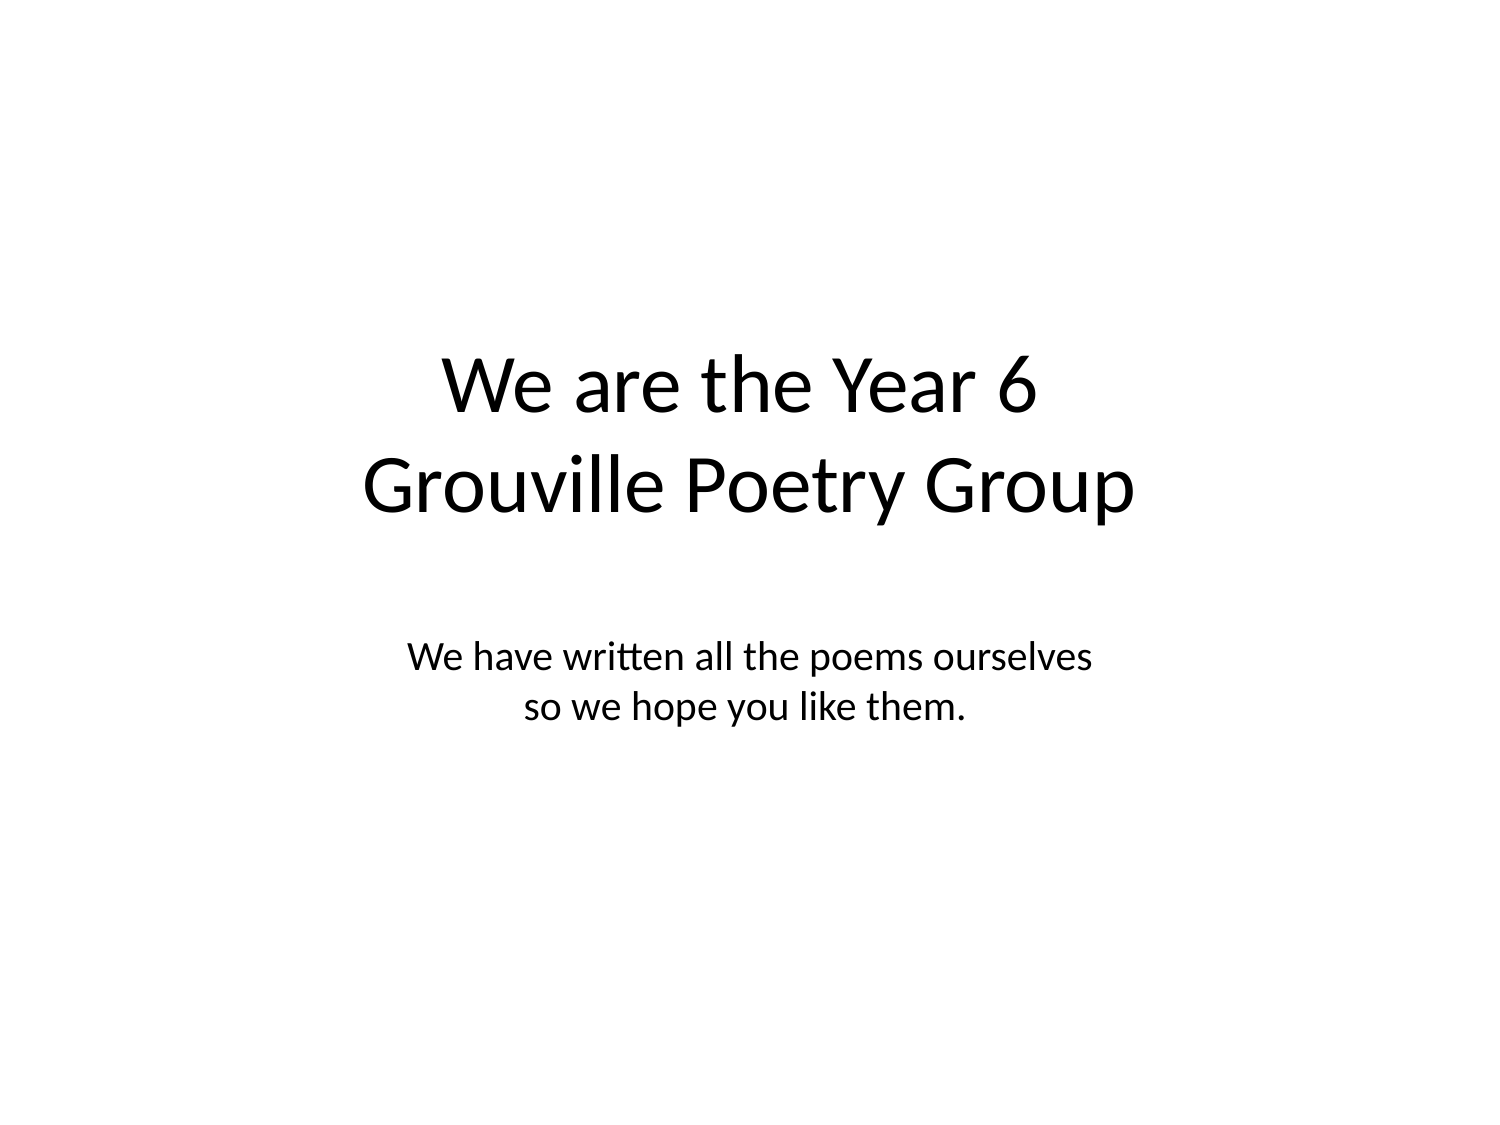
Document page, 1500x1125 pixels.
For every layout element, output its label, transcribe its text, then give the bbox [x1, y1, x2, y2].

title We are the Year 6 Grouville Poetry Group We have written all the poems ourselves so we hope you like them. [0, 230, 1500, 878]
